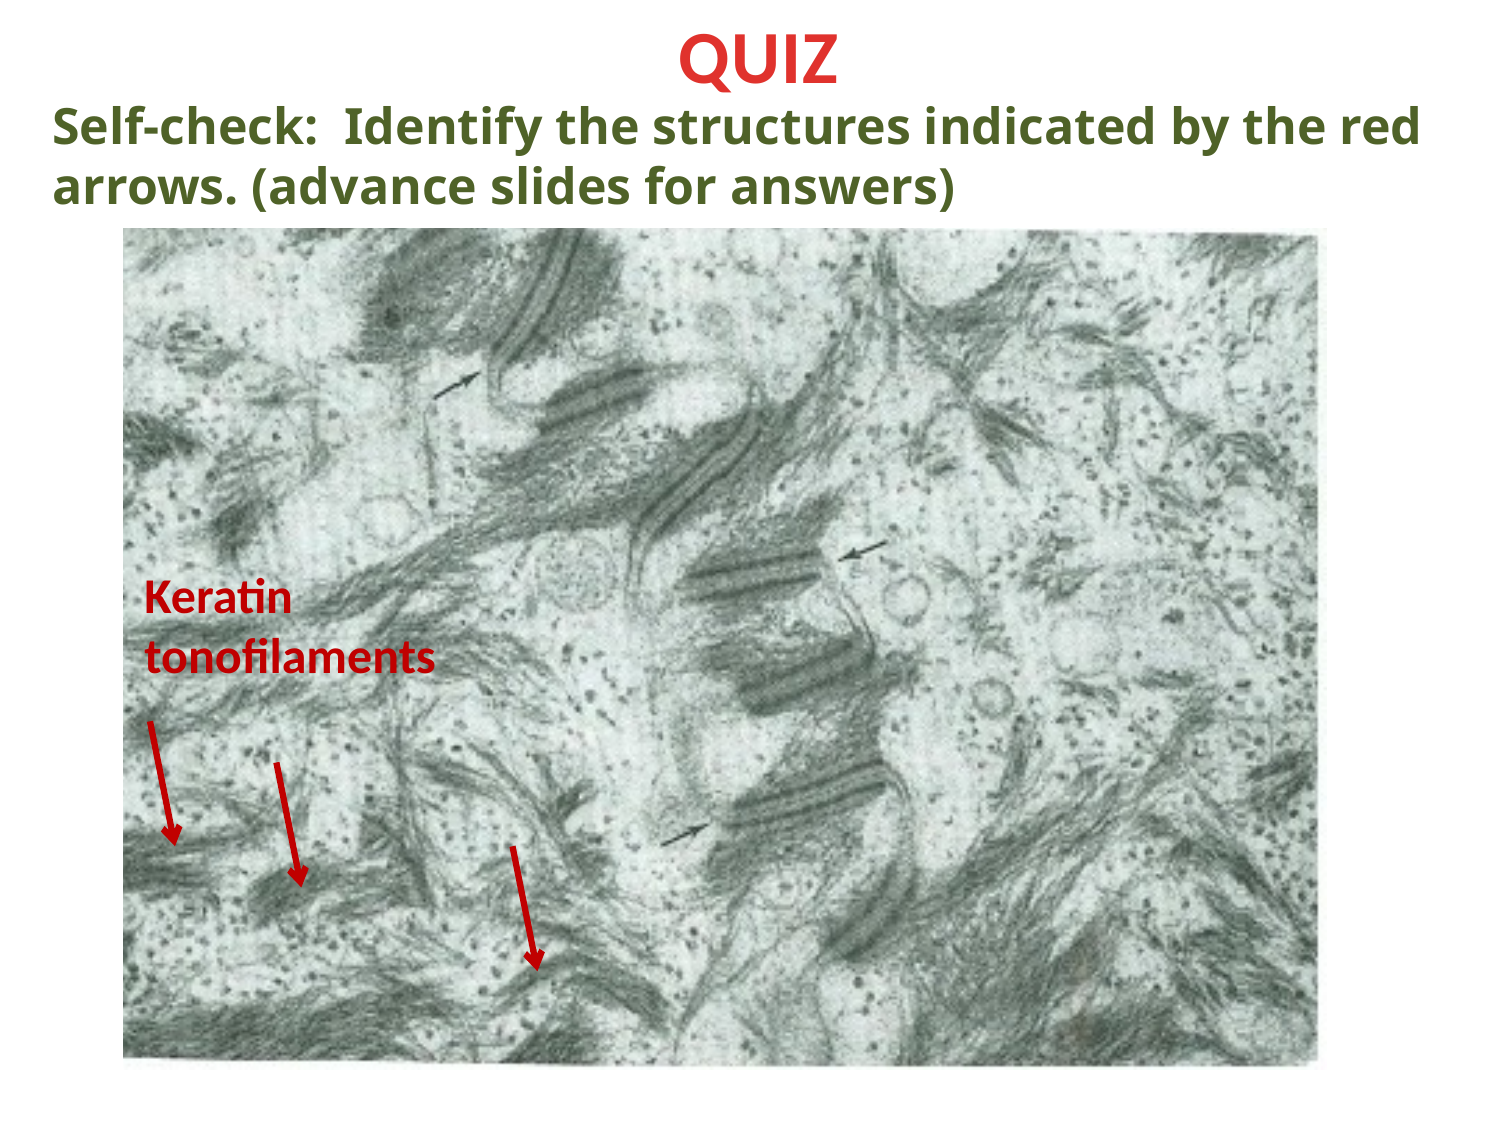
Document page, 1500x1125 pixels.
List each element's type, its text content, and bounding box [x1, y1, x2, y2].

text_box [149, 721, 176, 847]
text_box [512, 846, 538, 972]
text_box Self-check: Identify the structures indicated by the red arrows. (advance slides for answers) [37, 106, 1463, 223]
picture [123, 228, 1327, 1071]
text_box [276, 762, 302, 888]
text_box QUIZ [30, 0, 1487, 106]
